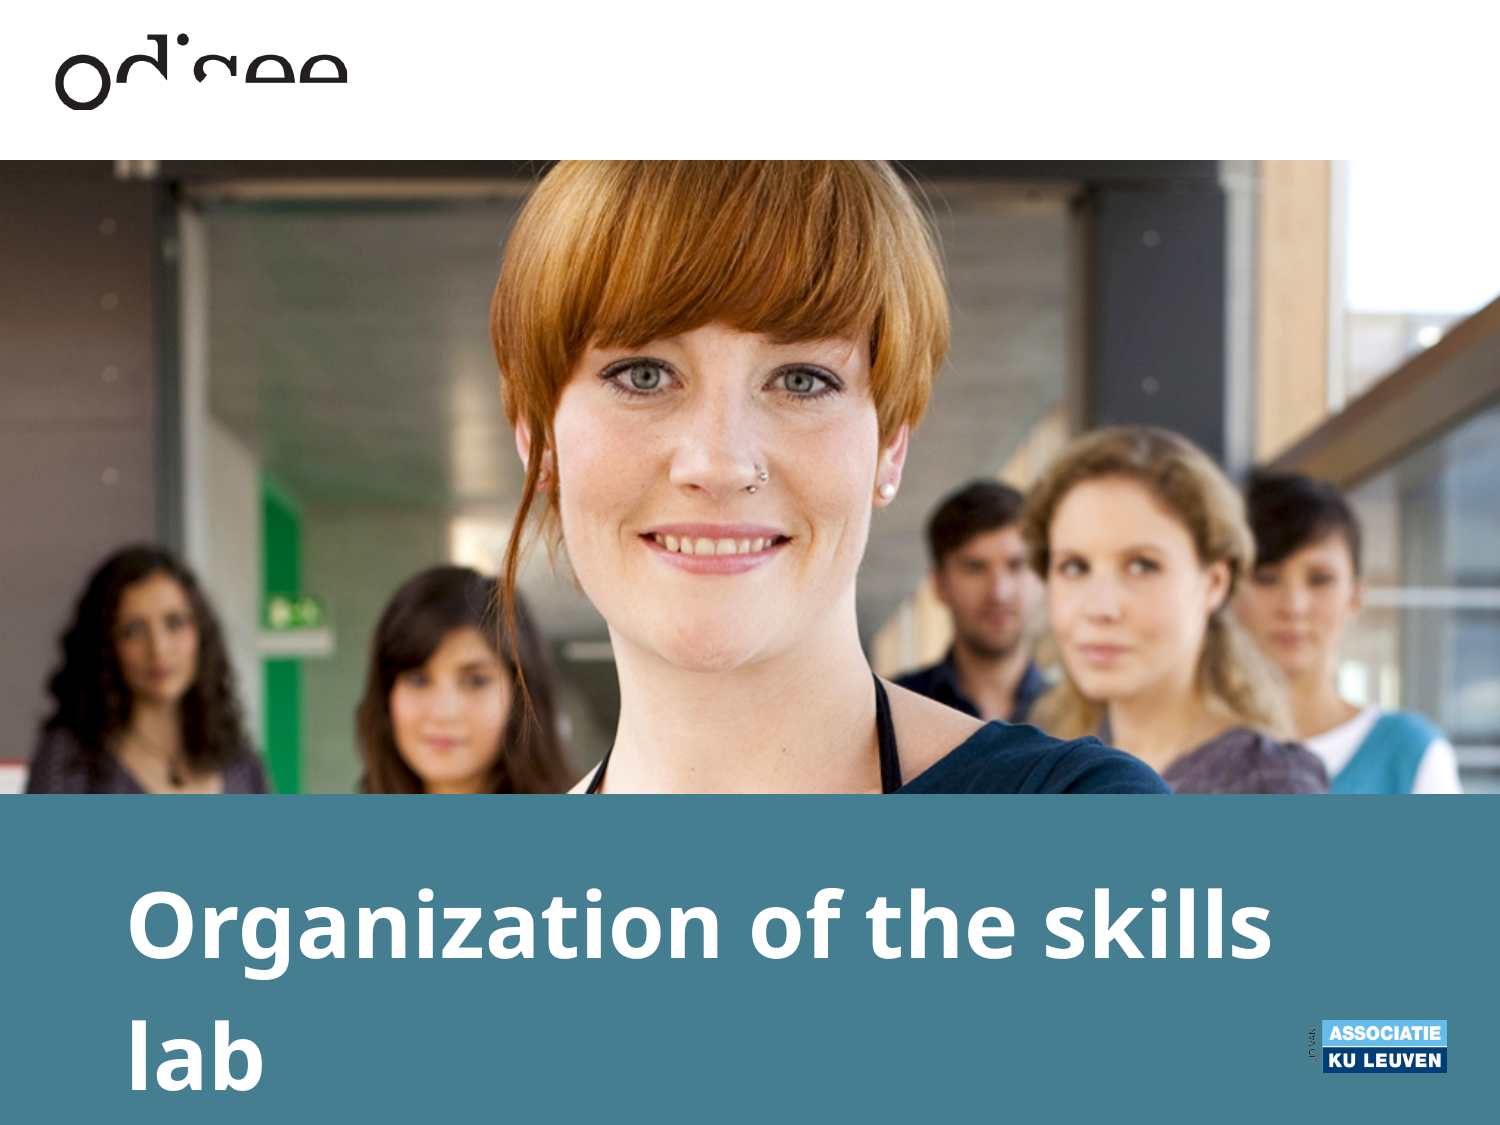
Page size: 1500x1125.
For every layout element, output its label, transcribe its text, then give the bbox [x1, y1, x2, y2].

picture [1309, 1020, 1447, 1073]
picture [0, 160, 1500, 794]
subtitle Organization of the skills lab [110, 837, 1309, 1081]
